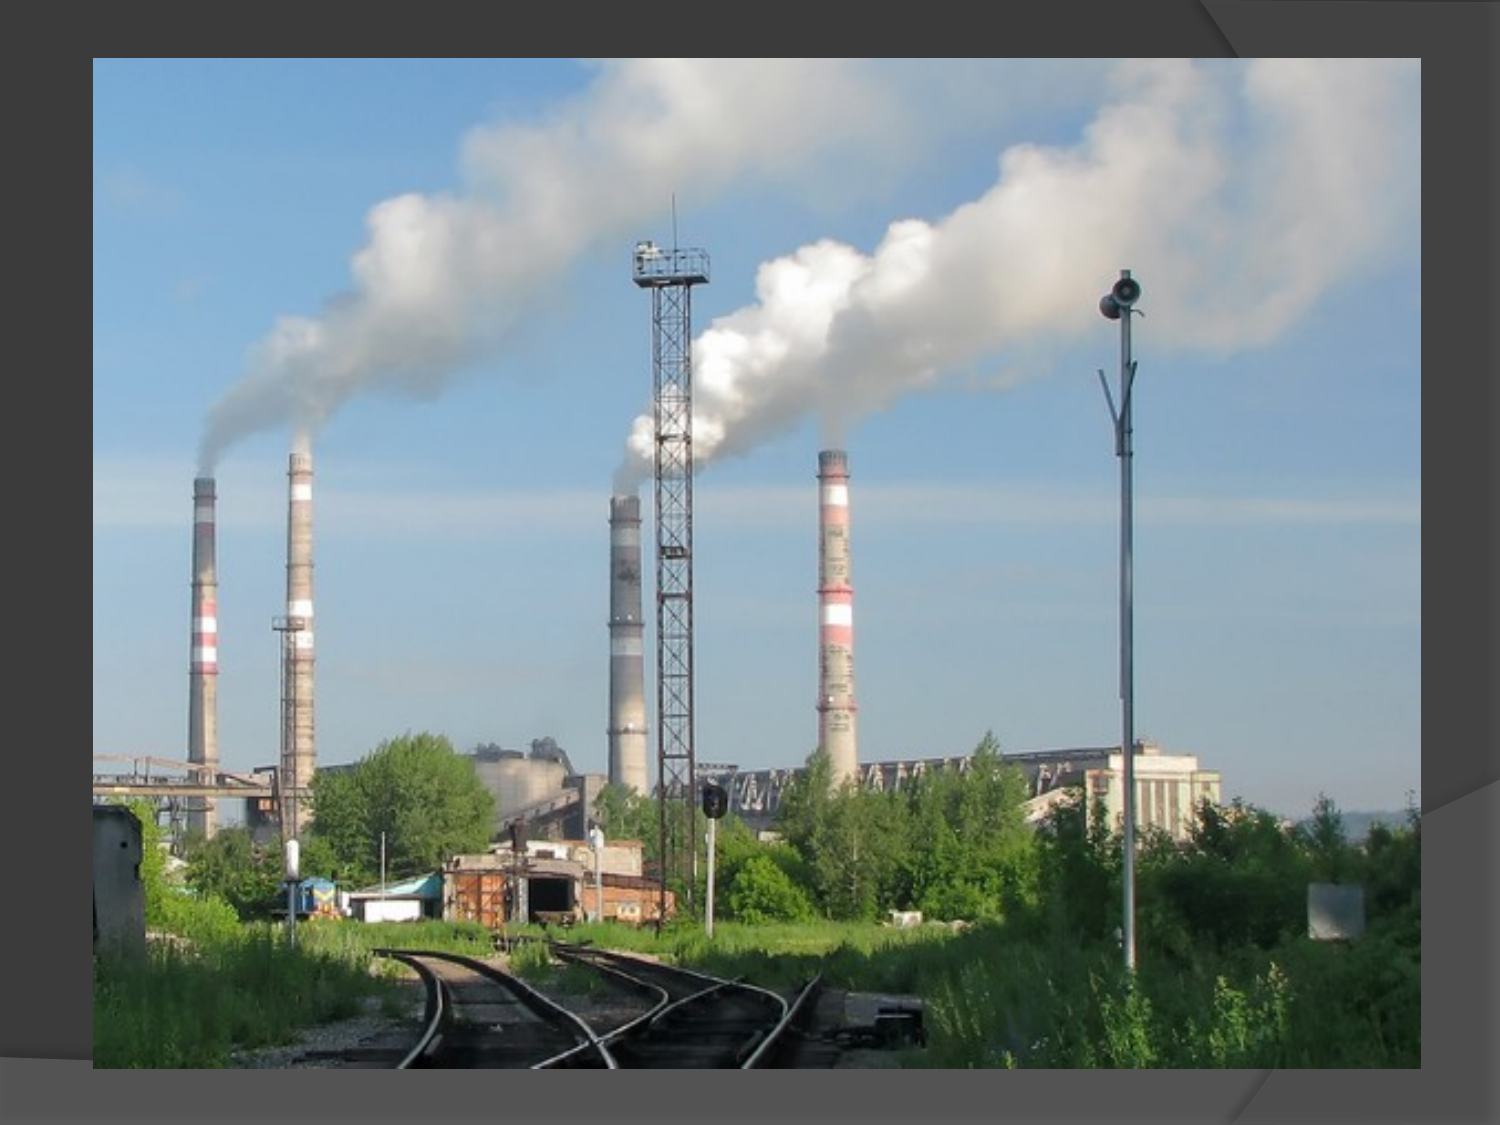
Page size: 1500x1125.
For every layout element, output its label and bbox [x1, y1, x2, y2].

picture [93, 58, 1422, 1070]
